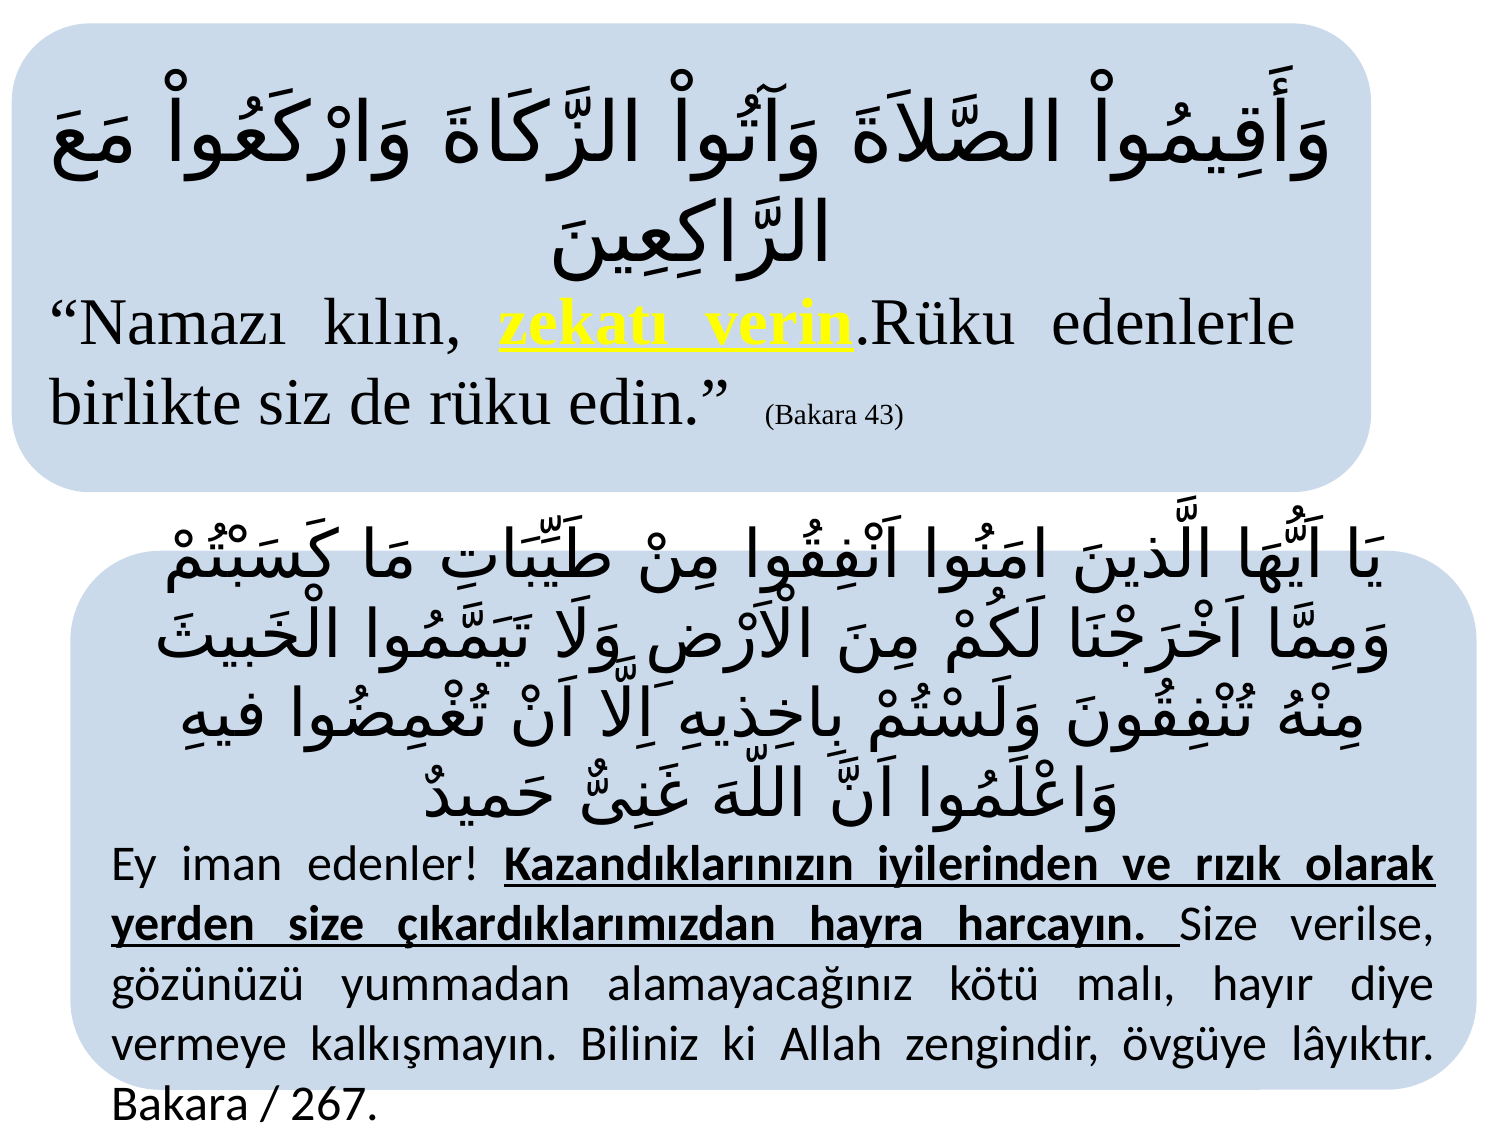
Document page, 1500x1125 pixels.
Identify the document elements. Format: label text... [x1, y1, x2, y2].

text_box وَأَقِيمُواْ الصَّلاَةَ وَآتُواْ الزَّكَاةَ وَارْكَعُواْ مَعَ الرَّاكِعِينَ “Namazı kılın, zekatı verin.Rüku edenlerle birlikte siz de rüku edin.” (Bakara 43) [9, 21, 1374, 495]
text_box يَا اَيُّهَا الَّذينَ امَنُوا اَنْفِقُوا مِنْ طَيِّبَاتِ مَا كَسَبْتُمْ وَمِمَّا اَخْرَجْنَا لَكُمْ مِنَ الْاَرْضِ وَلَا تَيَمَّمُوا الْخَبيثَ مِنْهُ تُنْفِقُونَ وَلَسْتُمْ بِاخِذيهِ اِلَّا اَنْ تُغْمِضُوا فيهِ وَاعْلَمُوا اَنَّ اللّهَ غَنِىٌّ حَميدٌ Ey iman edenler! Kazandıklarınızın iyilerinden ve rızık olarak yerden size çıkardıklarımızdan hayra harcayın. Size verilse, gözünüzü yummadan alamayacağınız kötü malı, hayır diye vermeye kalkışmayın. Biliniz ki Allah zengindir, övgüye lâyıktır. Bakara / 267. [68, 548, 1479, 1092]
